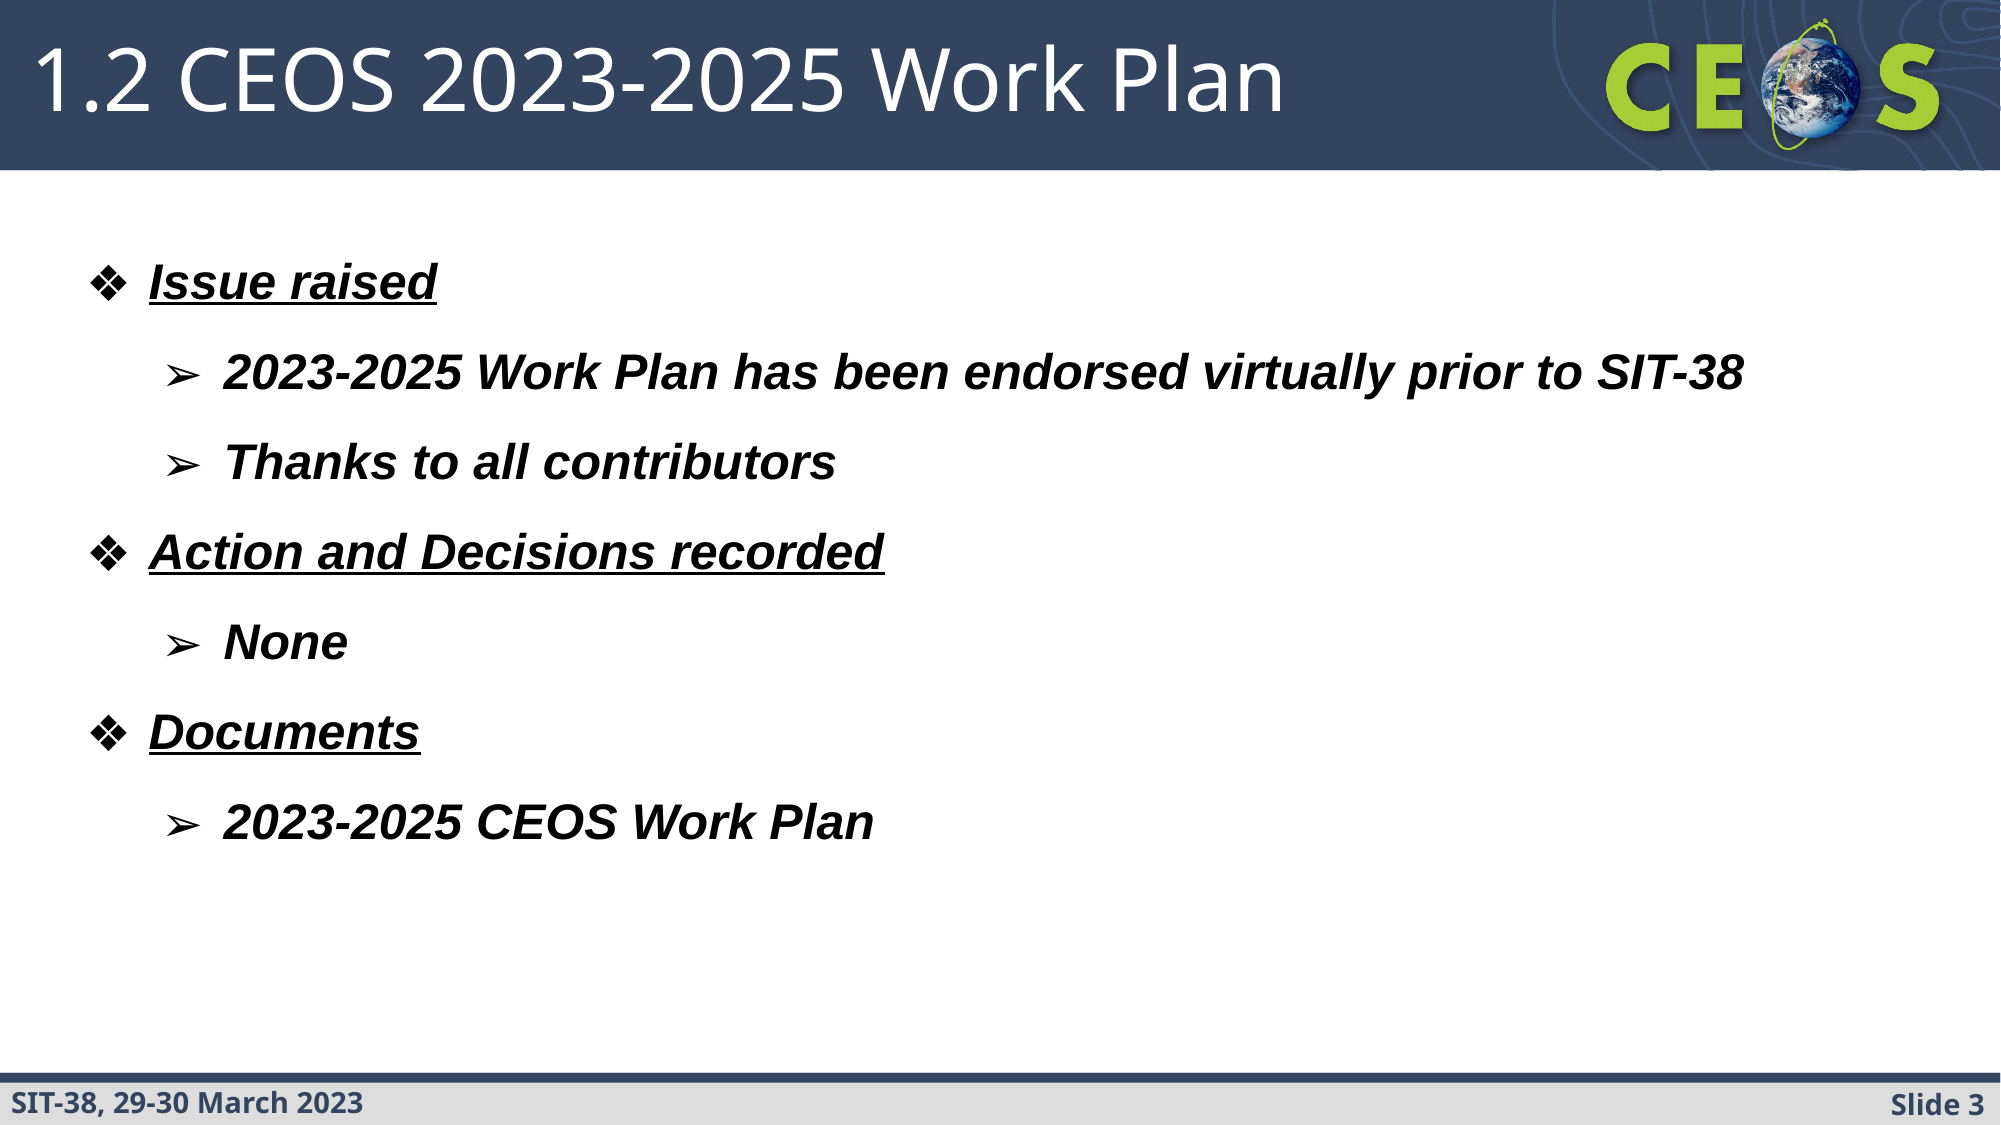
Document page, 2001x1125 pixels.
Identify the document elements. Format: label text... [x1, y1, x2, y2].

text_box Issue raised 2023-2025 Work Plan has been endorsed virtually prior to SIT-38 Thanks to all contributors Action and Decisions recorded None Documents 2023-2025 CEOS Work Plan [58, 211, 1882, 857]
picture [1606, 18, 1939, 150]
text_box 1.2 CEOS 2023-2025 Work Plan [15, 16, 1920, 137]
